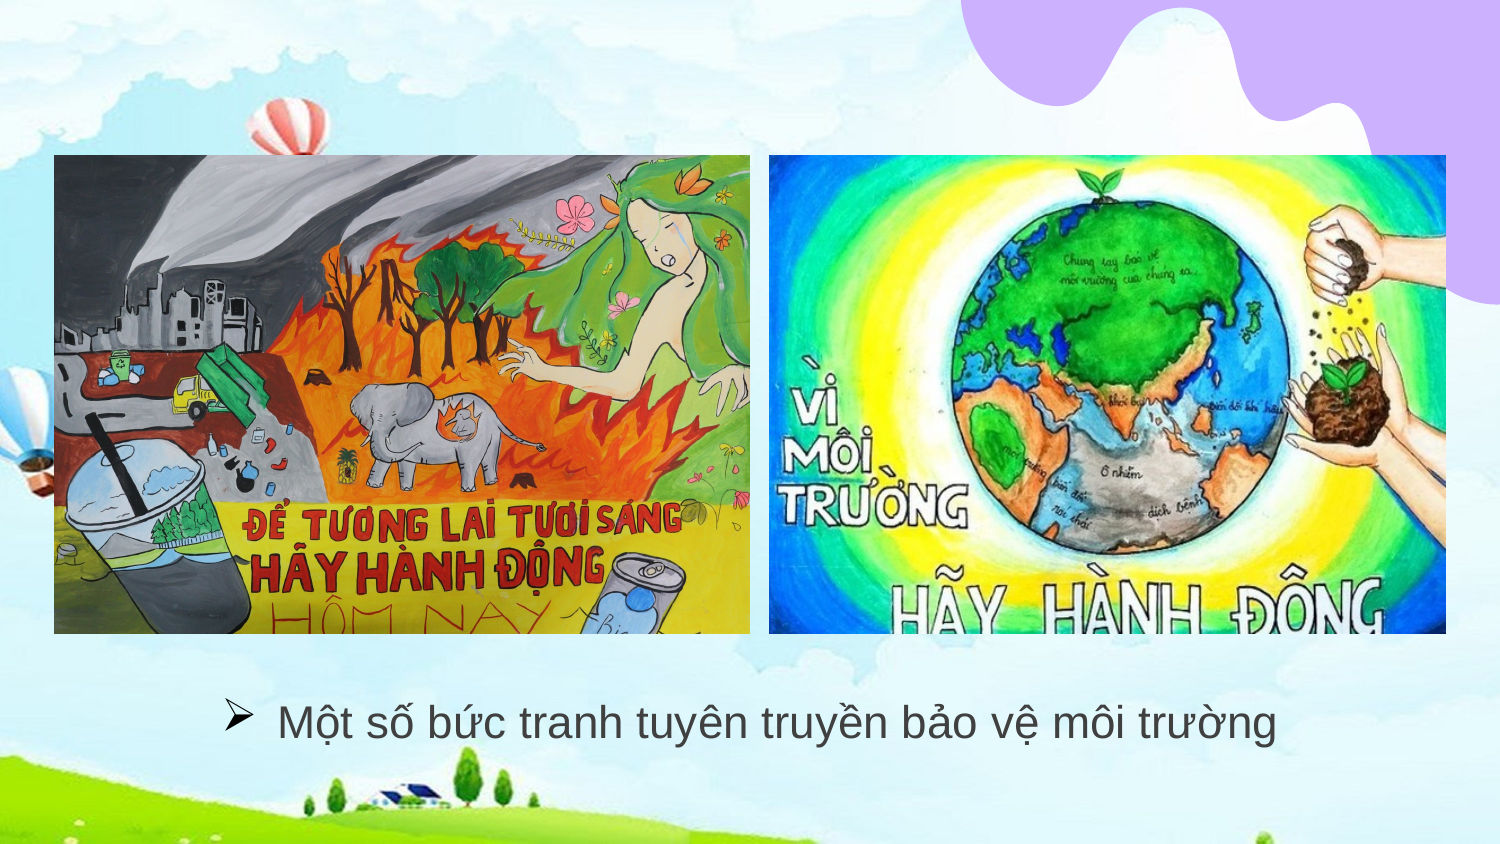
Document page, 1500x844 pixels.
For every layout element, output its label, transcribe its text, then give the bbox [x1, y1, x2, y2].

text_box Một số bức tranh tuyên truyền bảo vệ môi trường [177, 685, 1323, 756]
picture [1400, 154, 1446, 214]
picture [0, 0, 1500, 844]
